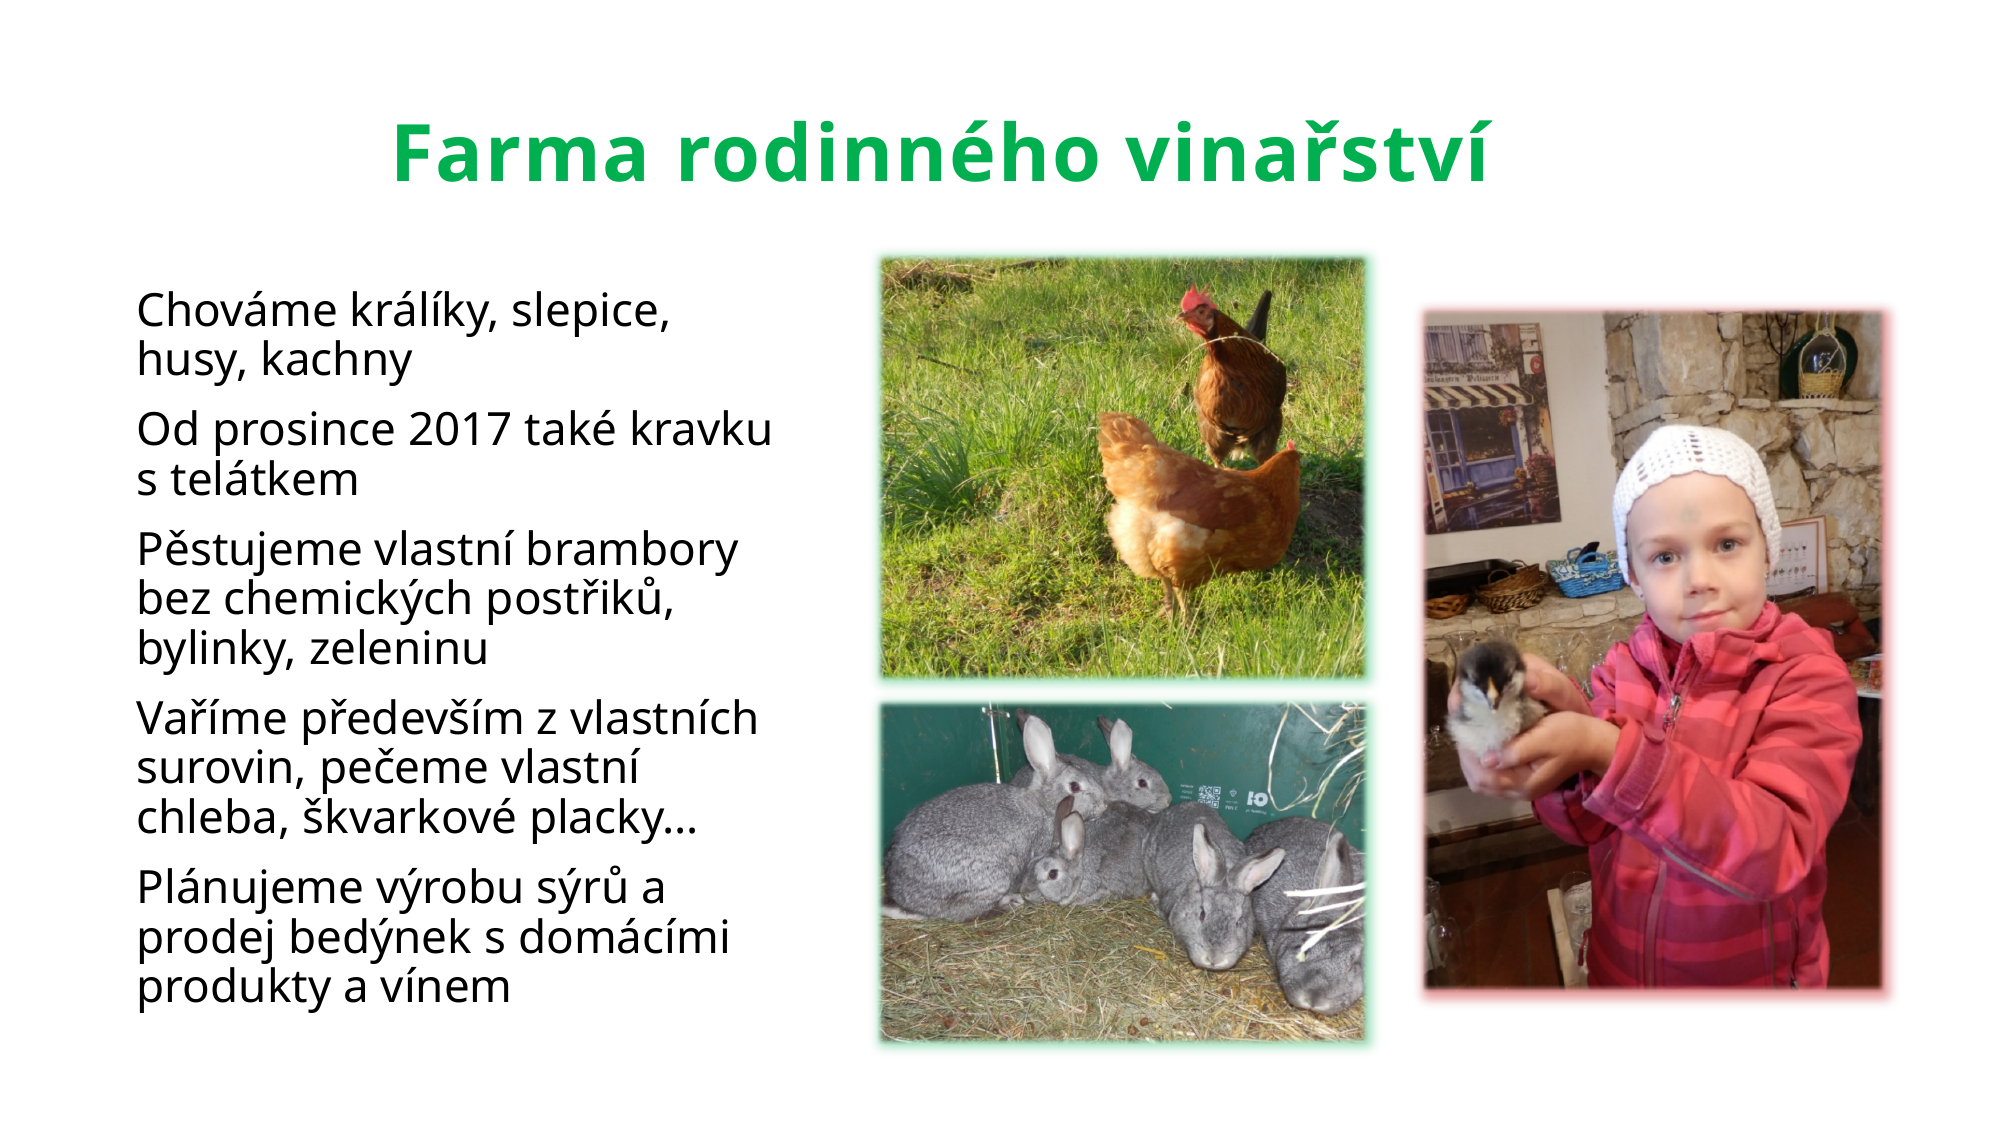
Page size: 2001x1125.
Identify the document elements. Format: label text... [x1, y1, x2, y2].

list Chováme králíky, slepice, husy, kachny Od prosince 2017 také kravku s telátkem Pěstujeme vlastní brambory bez chemických postřiků, bylinky, zeleninu Vaříme především z vlastních surovin, pečeme vlastní chleba, škvarkové placky… Plánujeme výrobu sýrů a prodej bedýnek s domácími produkty a vínem [121, 279, 807, 1021]
title Farma rodinného vinařství [137, 90, 1847, 207]
picture [1420, 307, 1886, 993]
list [876, 253, 1369, 682]
picture [876, 699, 1369, 1046]
